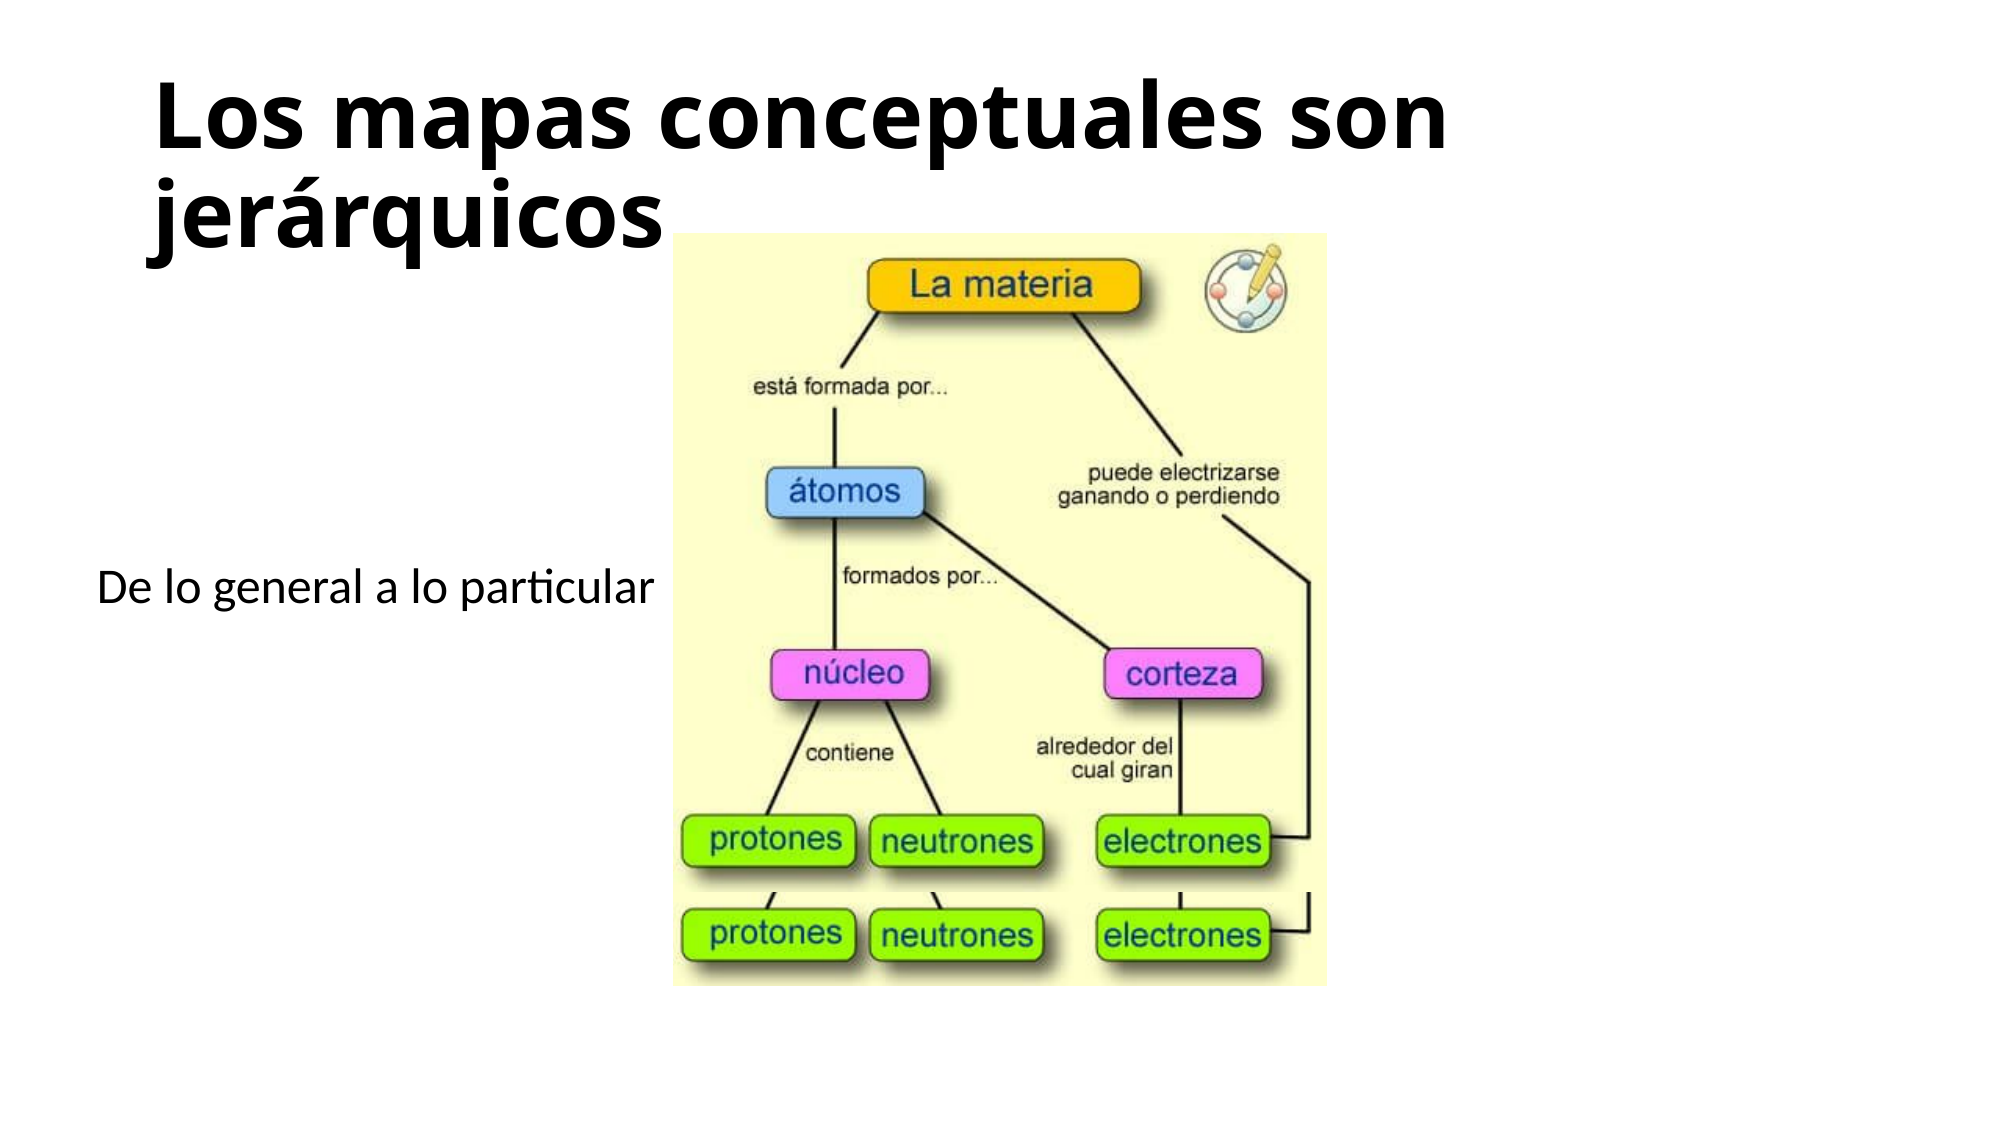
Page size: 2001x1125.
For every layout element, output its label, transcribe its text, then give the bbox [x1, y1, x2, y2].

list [673, 892, 1327, 986]
title Los mapas conceptuales son jerárquicos [137, 59, 1863, 278]
picture [673, 233, 1327, 892]
text_box De lo general a lo particular [82, 546, 671, 622]
